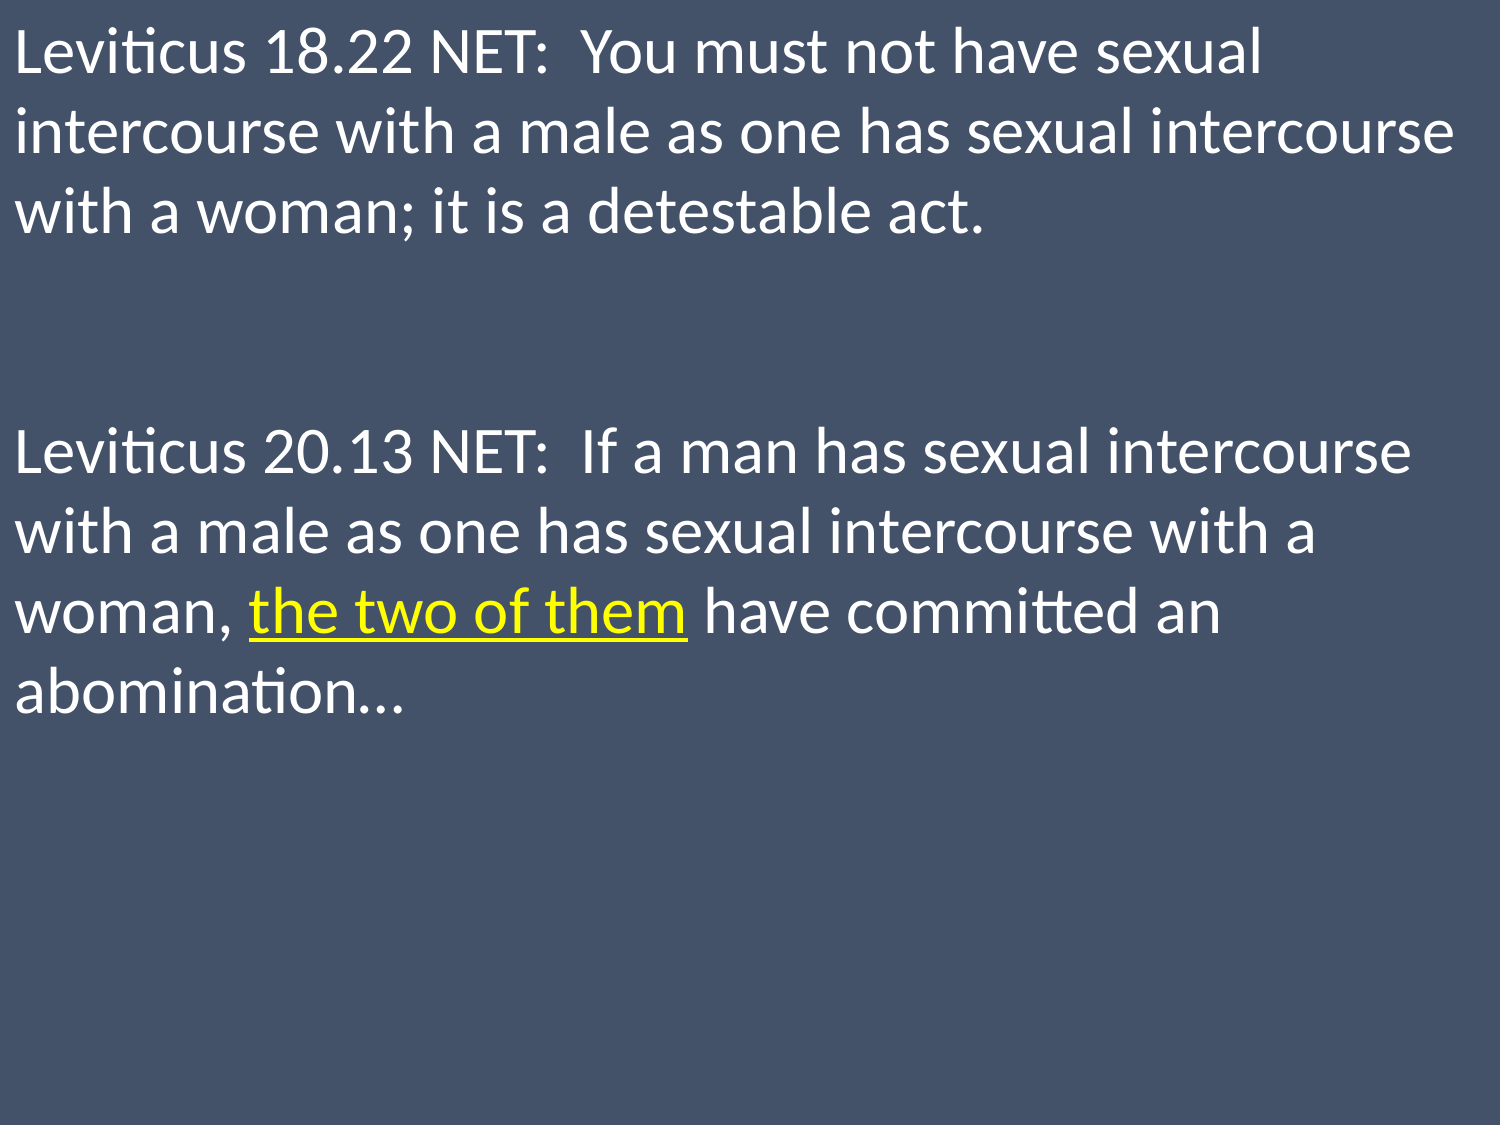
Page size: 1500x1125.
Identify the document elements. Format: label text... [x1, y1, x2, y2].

text_box Leviticus 18.22 NET: You must not have sexual intercourse with a male as one has sexual intercourse with a woman; it is a detestable act. Leviticus 20.13 NET: If a man has sexual intercourse with a male as one has sexual intercourse with a woman, the two of them have committed an abomination… [0, 0, 1500, 735]
